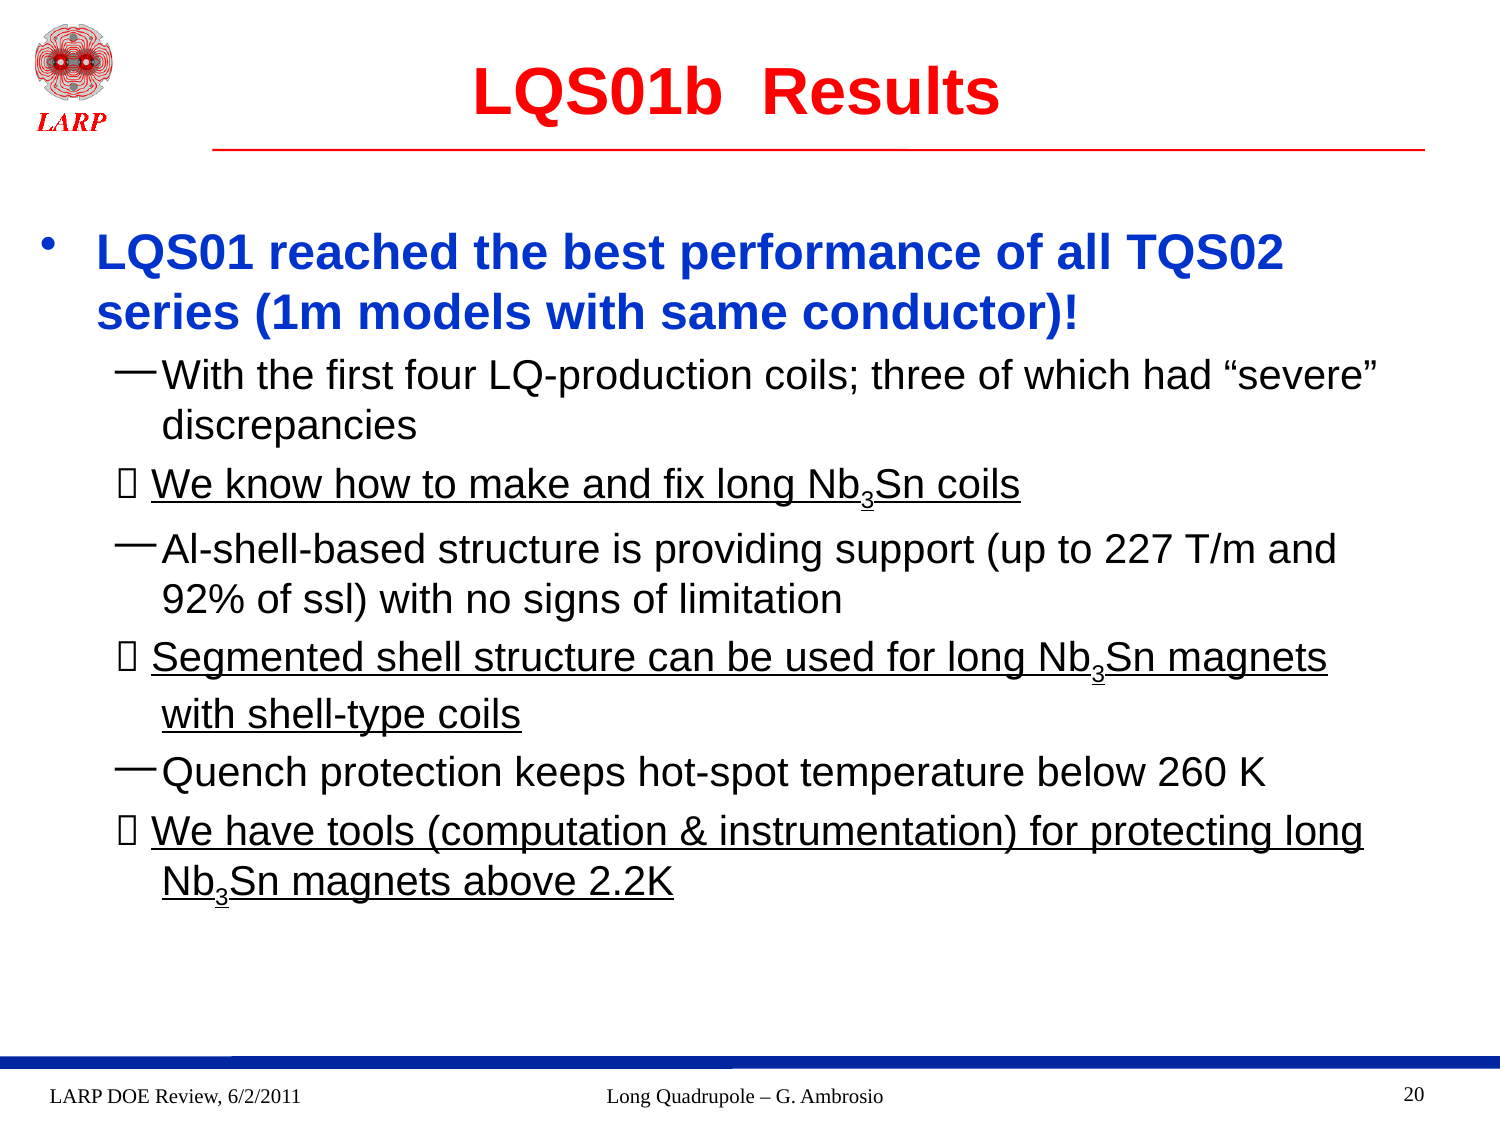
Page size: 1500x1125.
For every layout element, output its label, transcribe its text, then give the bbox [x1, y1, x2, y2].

title LQS01b Results [150, 37, 1325, 150]
picture [32, 24, 113, 131]
list LQS01 reached the best performance of all TQS02 series (1m models with same conductor)! With the first four LQ-production coils; three of which had “severe” discrepancies  We know how to make and fix long Nb3Sn coils Al-shell-based structure is providing support (up to 227 T/m and 92% of ssl) with no signs of limitation  Segmented shell structure can be used for long Nb3Sn magnets with shell-type coils Quench protection keeps hot-spot temperature below 260 K  We have tools (computation & instrumentation) for protecting long Nb3Sn magnets above 2.2K [24, 212, 1413, 1050]
